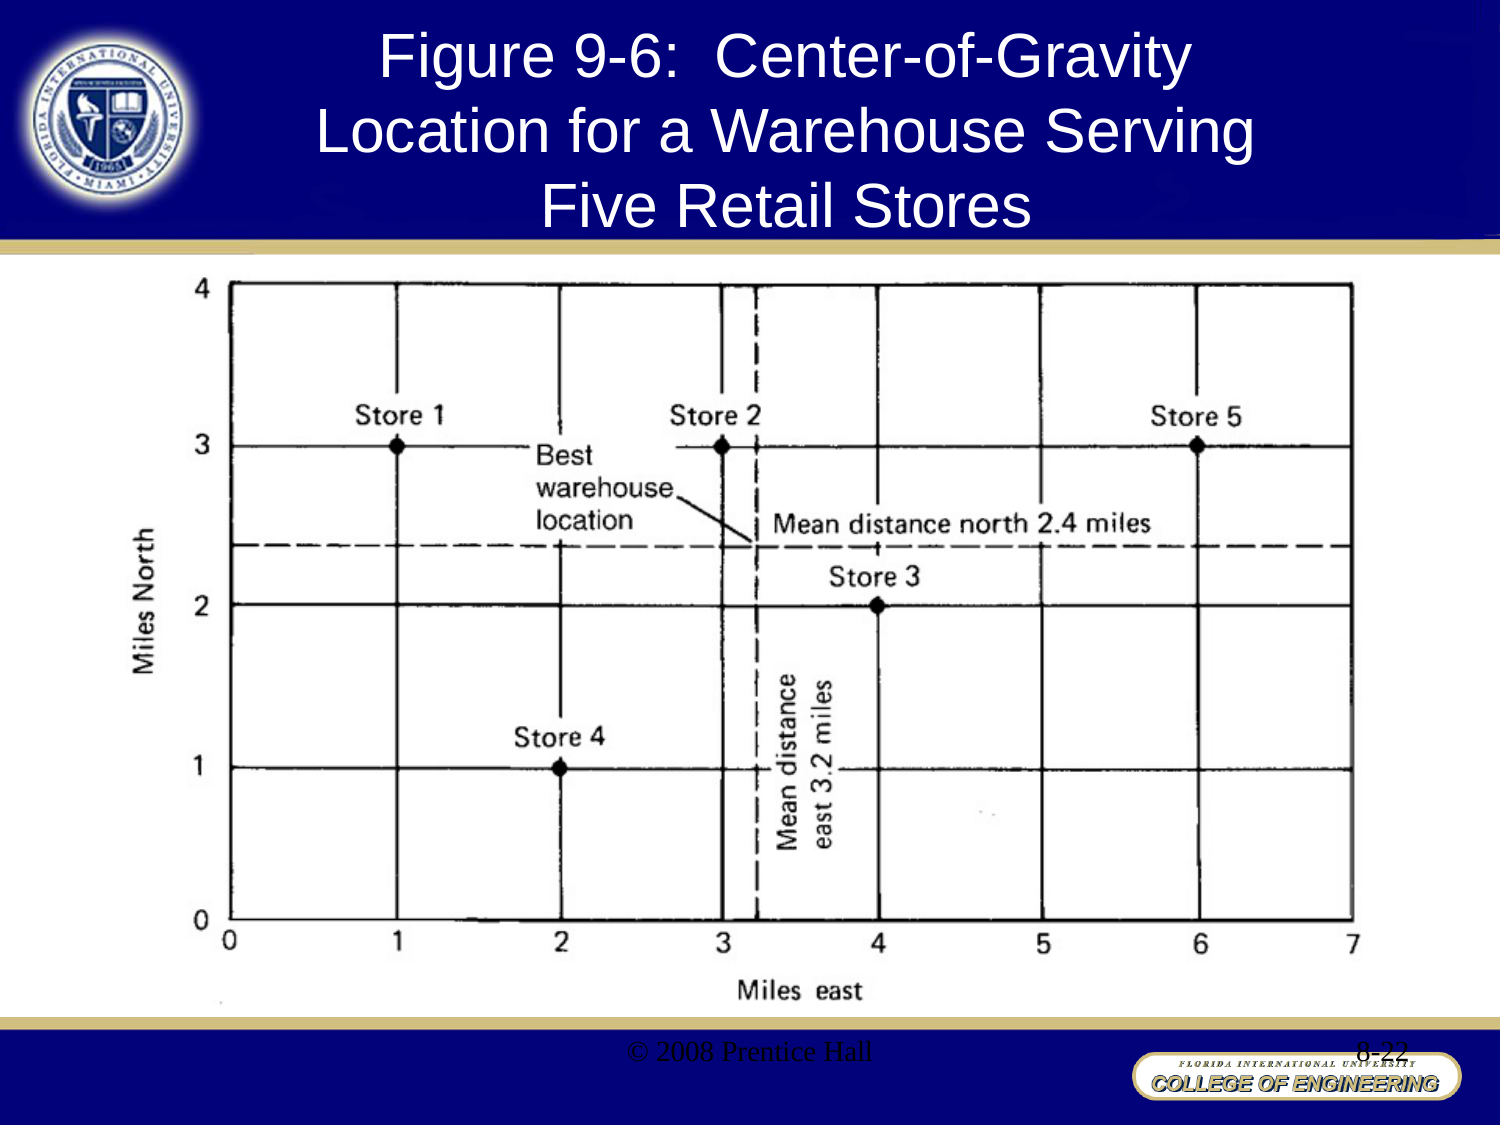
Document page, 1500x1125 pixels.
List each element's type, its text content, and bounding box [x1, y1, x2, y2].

footer © 2008 Prentice Hall [512, 1024, 988, 1103]
picture [0, 0, 1500, 1125]
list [124, 262, 1376, 1005]
slide_number 8-22 [1074, 1024, 1426, 1103]
title Figure 9-6: Center-of-Gravity Location for a Warehouse Serving Five Retail Stores [249, 37, 1324, 217]
